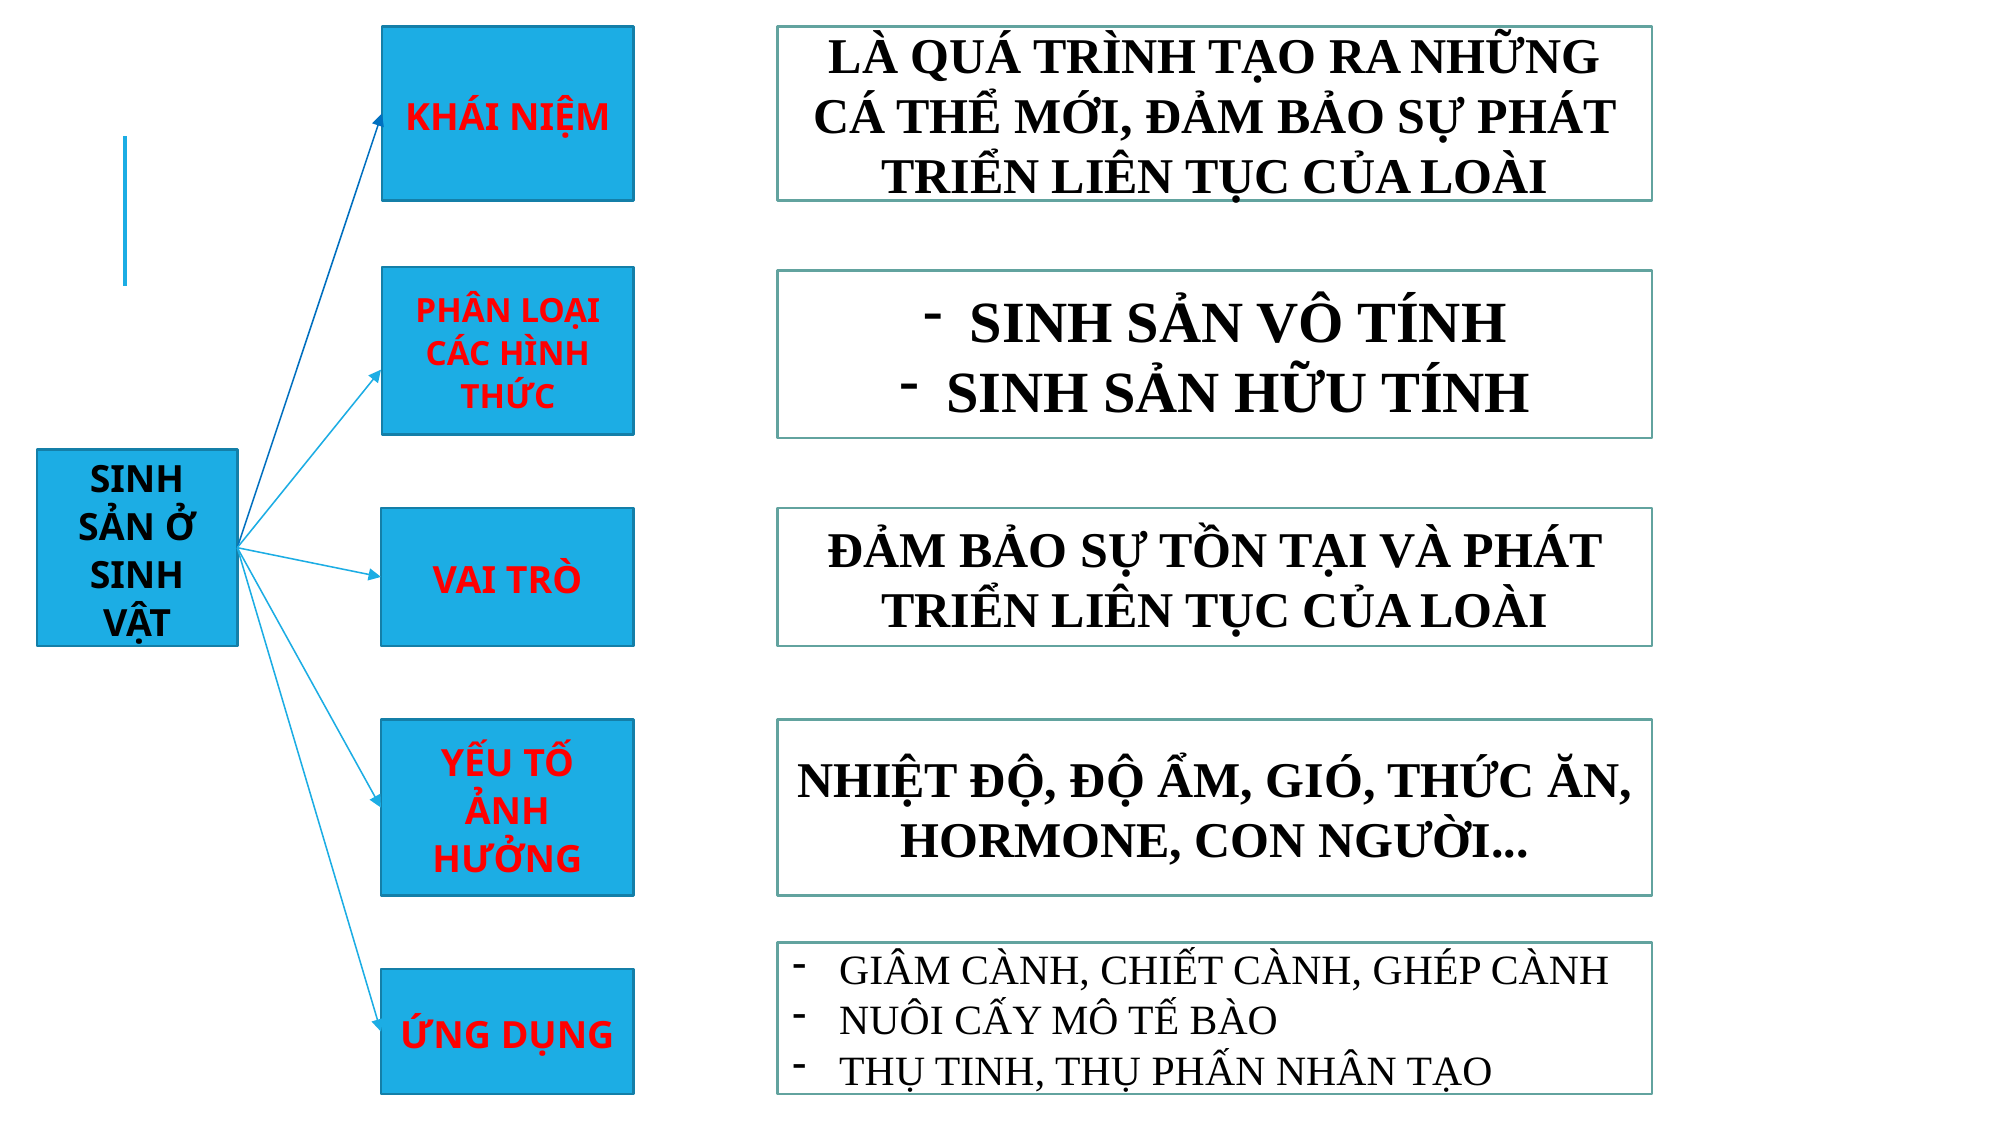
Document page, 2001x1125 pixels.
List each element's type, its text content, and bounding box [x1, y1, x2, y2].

text_box ĐẢM BẢO SỰ TỒN TẠI VÀ PHÁT TRIỂN LIÊN TỤC CỦA LOÀI [776, 507, 1653, 647]
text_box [237, 113, 383, 366]
text_box KHÁI NIỆM [381, 25, 635, 202]
text_box YẾU TỐ ẢNH HƯỞNG [387, 718, 635, 897]
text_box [237, 547, 382, 1032]
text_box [237, 369, 382, 542]
text_box ỨNG DỤNG [380, 968, 635, 1095]
text_box VAI TRÒ [388, 507, 635, 647]
text_box PHÂN LOẠI CÁC HÌNH THỨC [388, 266, 635, 436]
text_box NHIỆT ĐỘ, ĐỘ ẨM, GIÓ, THỨC ĂN, HORMONE, CON NGƯỜI... [776, 718, 1653, 897]
text_box LÀ QUÁ TRÌNH TẠO RA NHỮNG CÁ THỂ MỚI, ĐẢM BẢO SỰ PHÁT TRIỂN LIÊN TỤC CỦA LOÀI [776, 25, 1653, 202]
text_box GIÂM CÀNH, CHIẾT CÀNH, GHÉP CÀNH NUÔI CẤY MÔ TẾ BÀO THỤ TINH, THỤ PHẤN NHÂN TẠO [776, 941, 1653, 1095]
text_box SINH SẢN VÔ TÍNH SINH SẢN HỮU TÍNH [776, 269, 1653, 439]
text_box SINH SẢN Ở SINH VẬT [36, 448, 230, 647]
